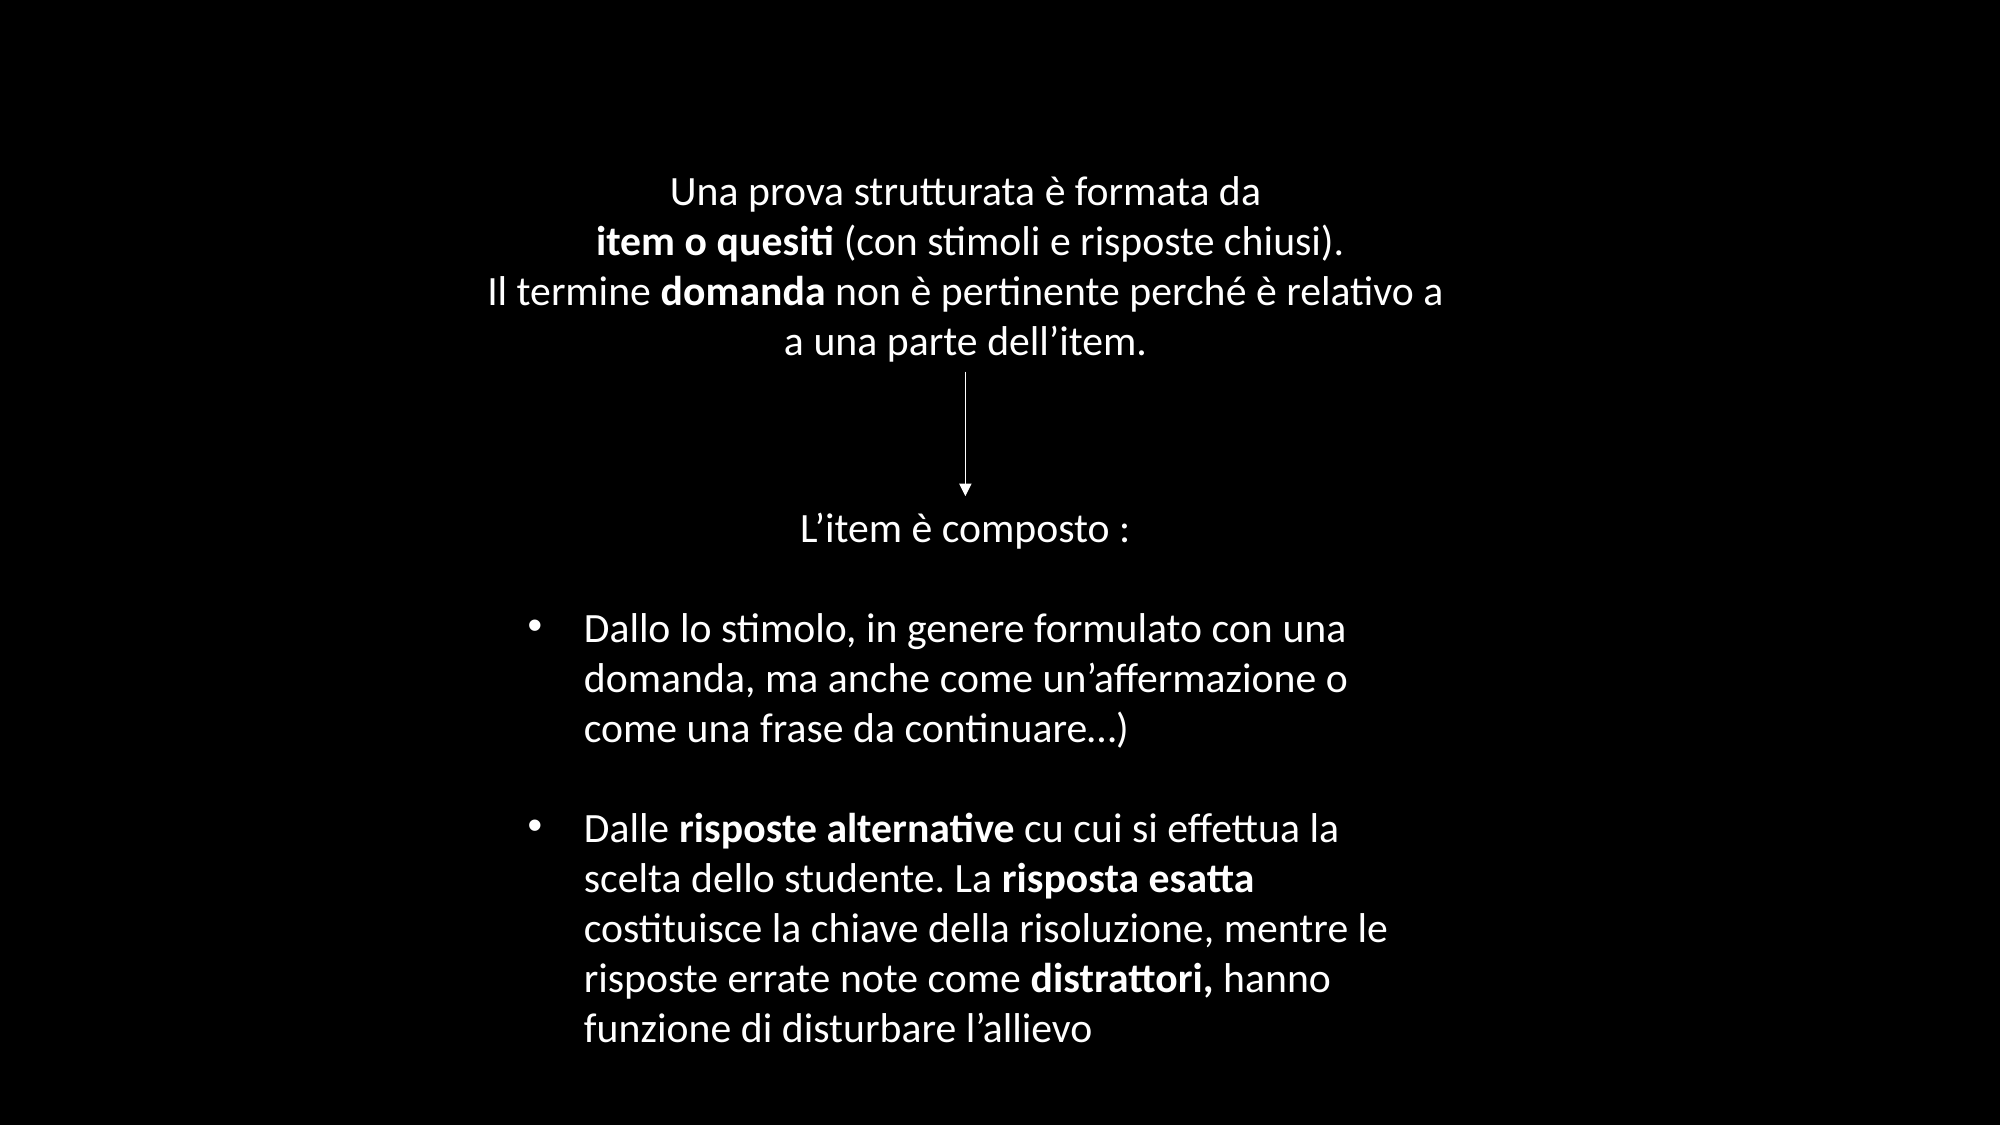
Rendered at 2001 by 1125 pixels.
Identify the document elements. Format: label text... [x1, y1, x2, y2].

text_box L’item è composto : Dallo lo stimolo, in genere formulato con una domanda, ma anche come un’affermazione o come una frase da continuare…) Dalle risposte alternative cu cui si effettua la scelta dello studente. La risposta esatta costituisce la chiave della risoluzione, mentre le risposte errate note come distrattori, hanno funzione di disturbare l’allievo [513, 443, 1418, 1058]
text_box Una prova strutturata è formata da item o quesiti (con stimoli e risposte chiusi). Il termine domanda non è pertinente perché è relativo a a una parte dell’item. [465, 156, 1466, 372]
